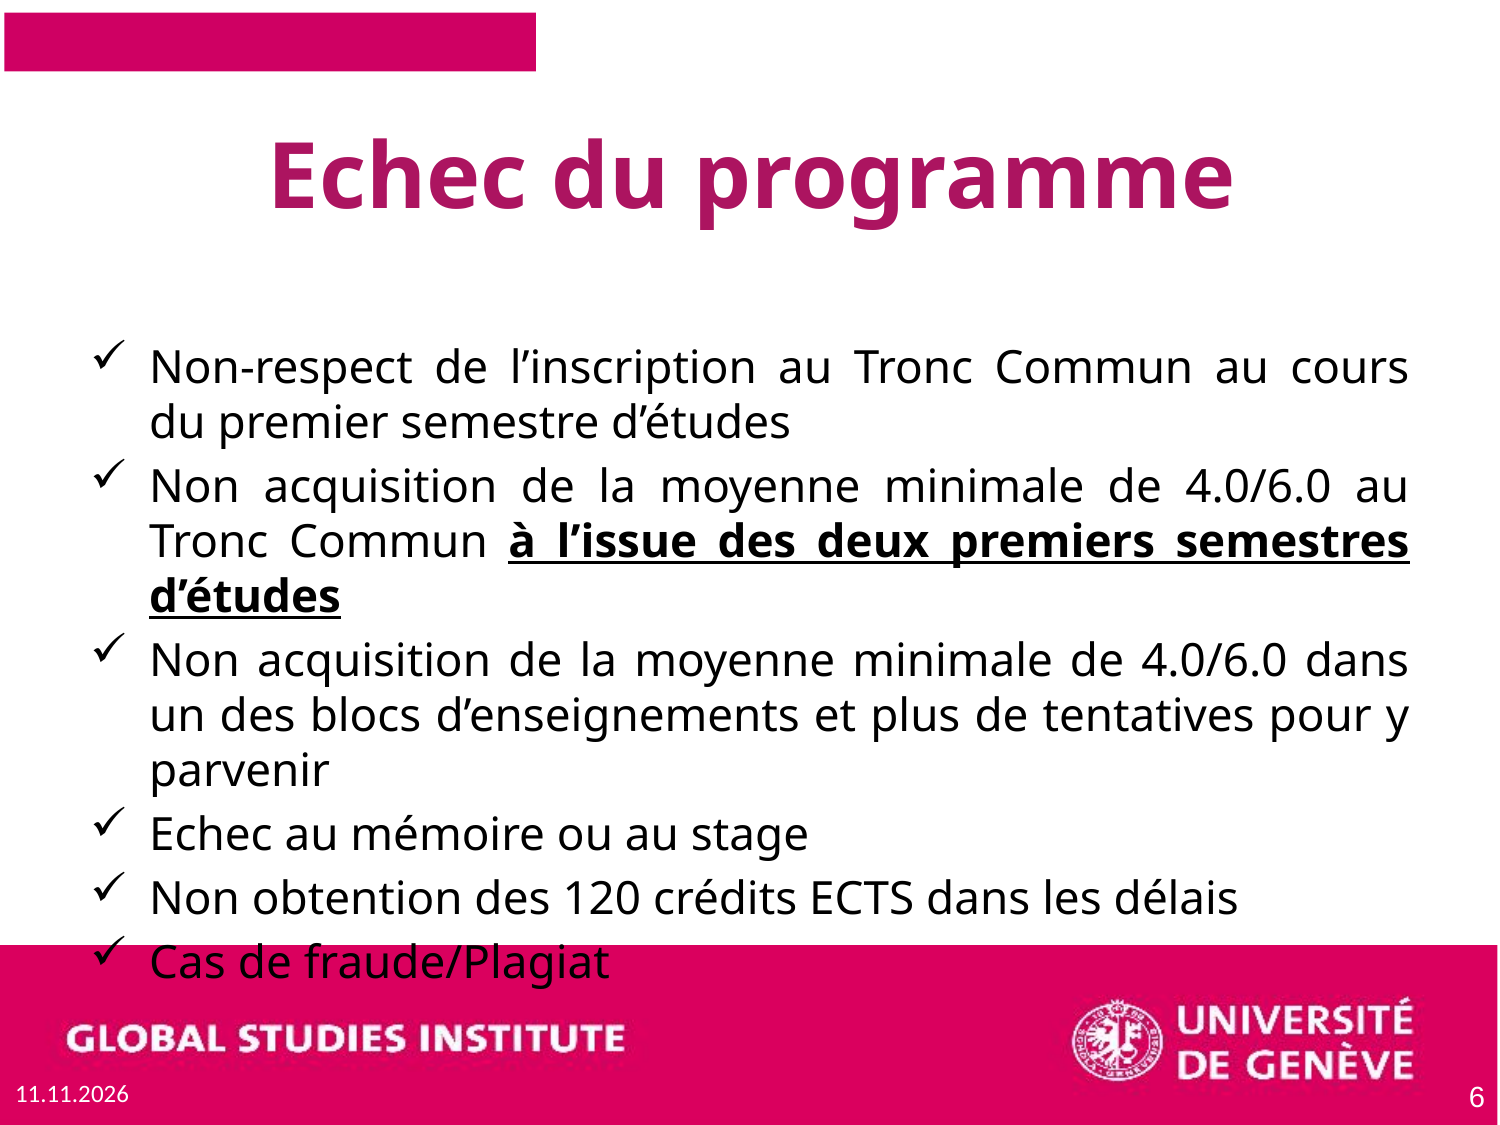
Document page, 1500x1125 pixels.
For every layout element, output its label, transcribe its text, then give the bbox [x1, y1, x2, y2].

slide_number 6 [1149, 1070, 1500, 1125]
title Echec du programme [76, 78, 1427, 266]
list Non-respect de l’inscription au Tronc Commun au cours du premier semestre d’études Non acquisition de la moyenne minimale de 4.0/6.0 au Tronc Commun à l’issue des deux premiers semestres d’études Non acquisition de la moyenne minimale de 4.0/6.0 dans un des blocs d’enseignements et plus de tentatives pour y parvenir Echec au mémoire ou au stage Non obtention des 120 crédits ECTS dans les délais Cas de fraude/Plagiat [75, 265, 1425, 908]
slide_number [0, 1070, 351, 1125]
picture [0, 945, 1498, 1125]
